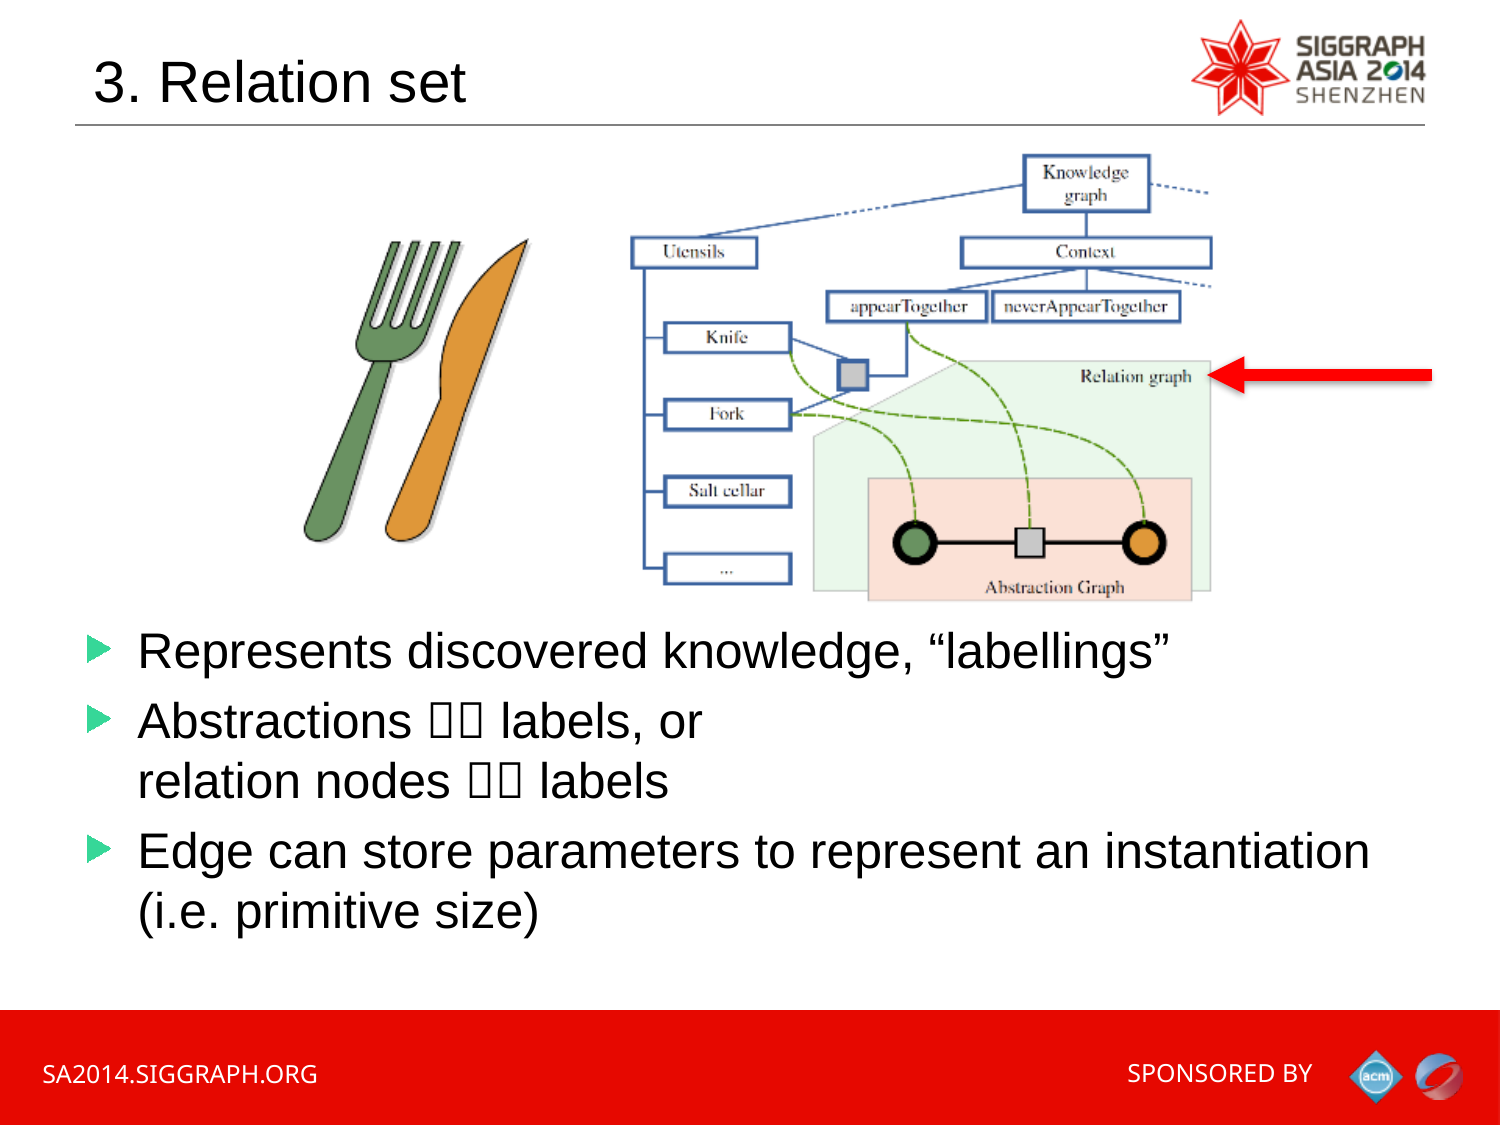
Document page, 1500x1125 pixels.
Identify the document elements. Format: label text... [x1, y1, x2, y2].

picture [81, 701, 114, 737]
list Represents discovered knowledge, “labellings” Abstractions  labels, or relation nodes  labels Edge can store parameters to represent an instantiation (i.e. primitive size) [75, 612, 1425, 988]
picture [81, 631, 114, 667]
list 3. Relation set [87, 37, 1438, 125]
picture [0, 1010, 1500, 1125]
picture [287, 137, 1238, 631]
picture [81, 831, 114, 867]
picture [1191, 19, 1442, 116]
